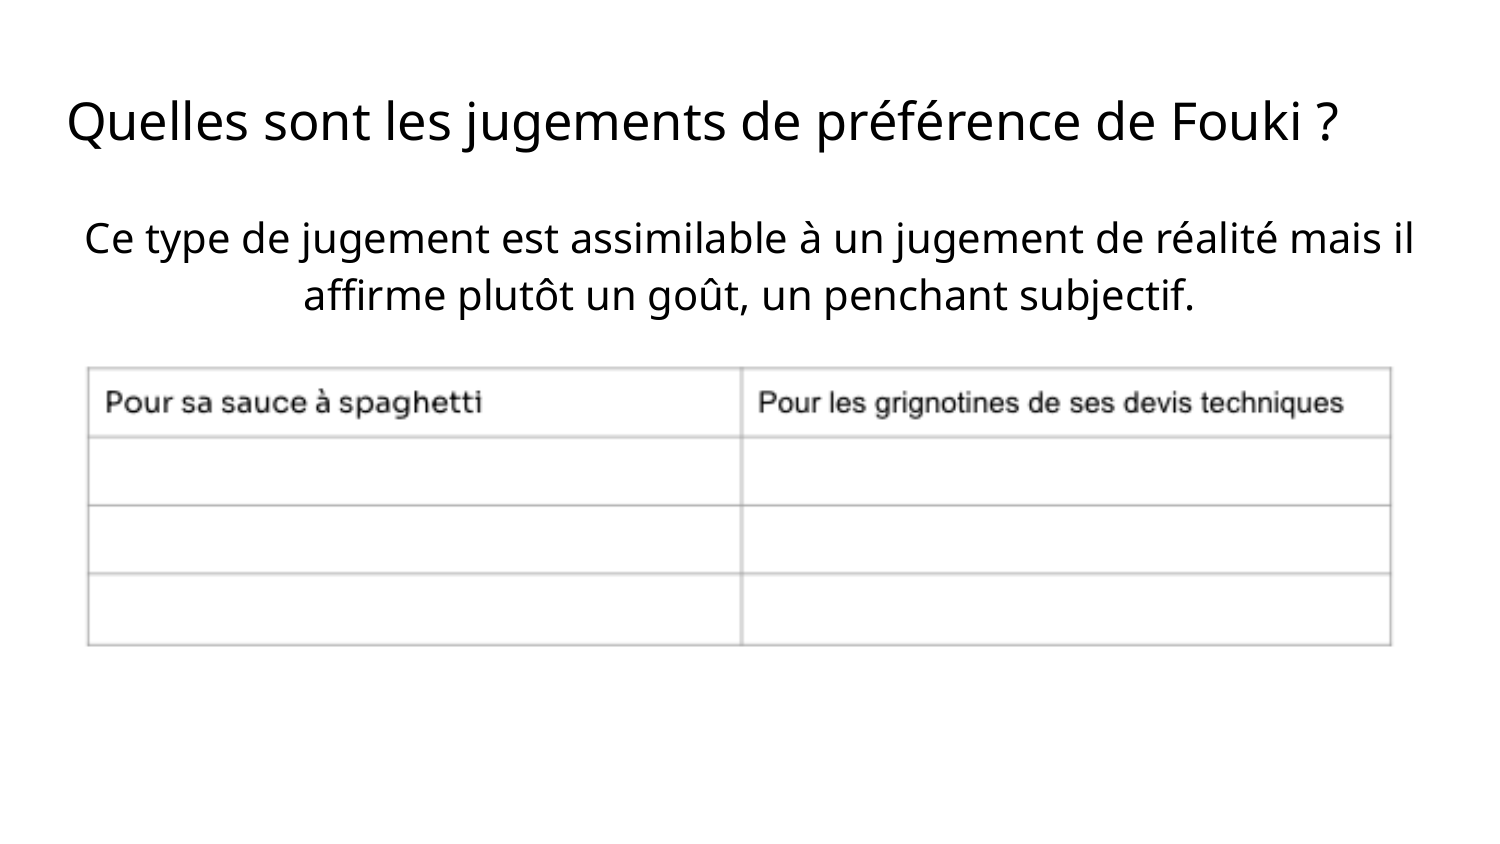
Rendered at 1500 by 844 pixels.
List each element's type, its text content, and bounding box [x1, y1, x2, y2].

picture [64, 351, 1414, 695]
list Ce type de jugement est assimilable à un jugement de réalité mais il affirme plutôt un goût, un penchant subjectif. [51, 189, 1449, 750]
title Quelles sont les jugements de préférence de Fouki ? [51, 72, 1449, 167]
